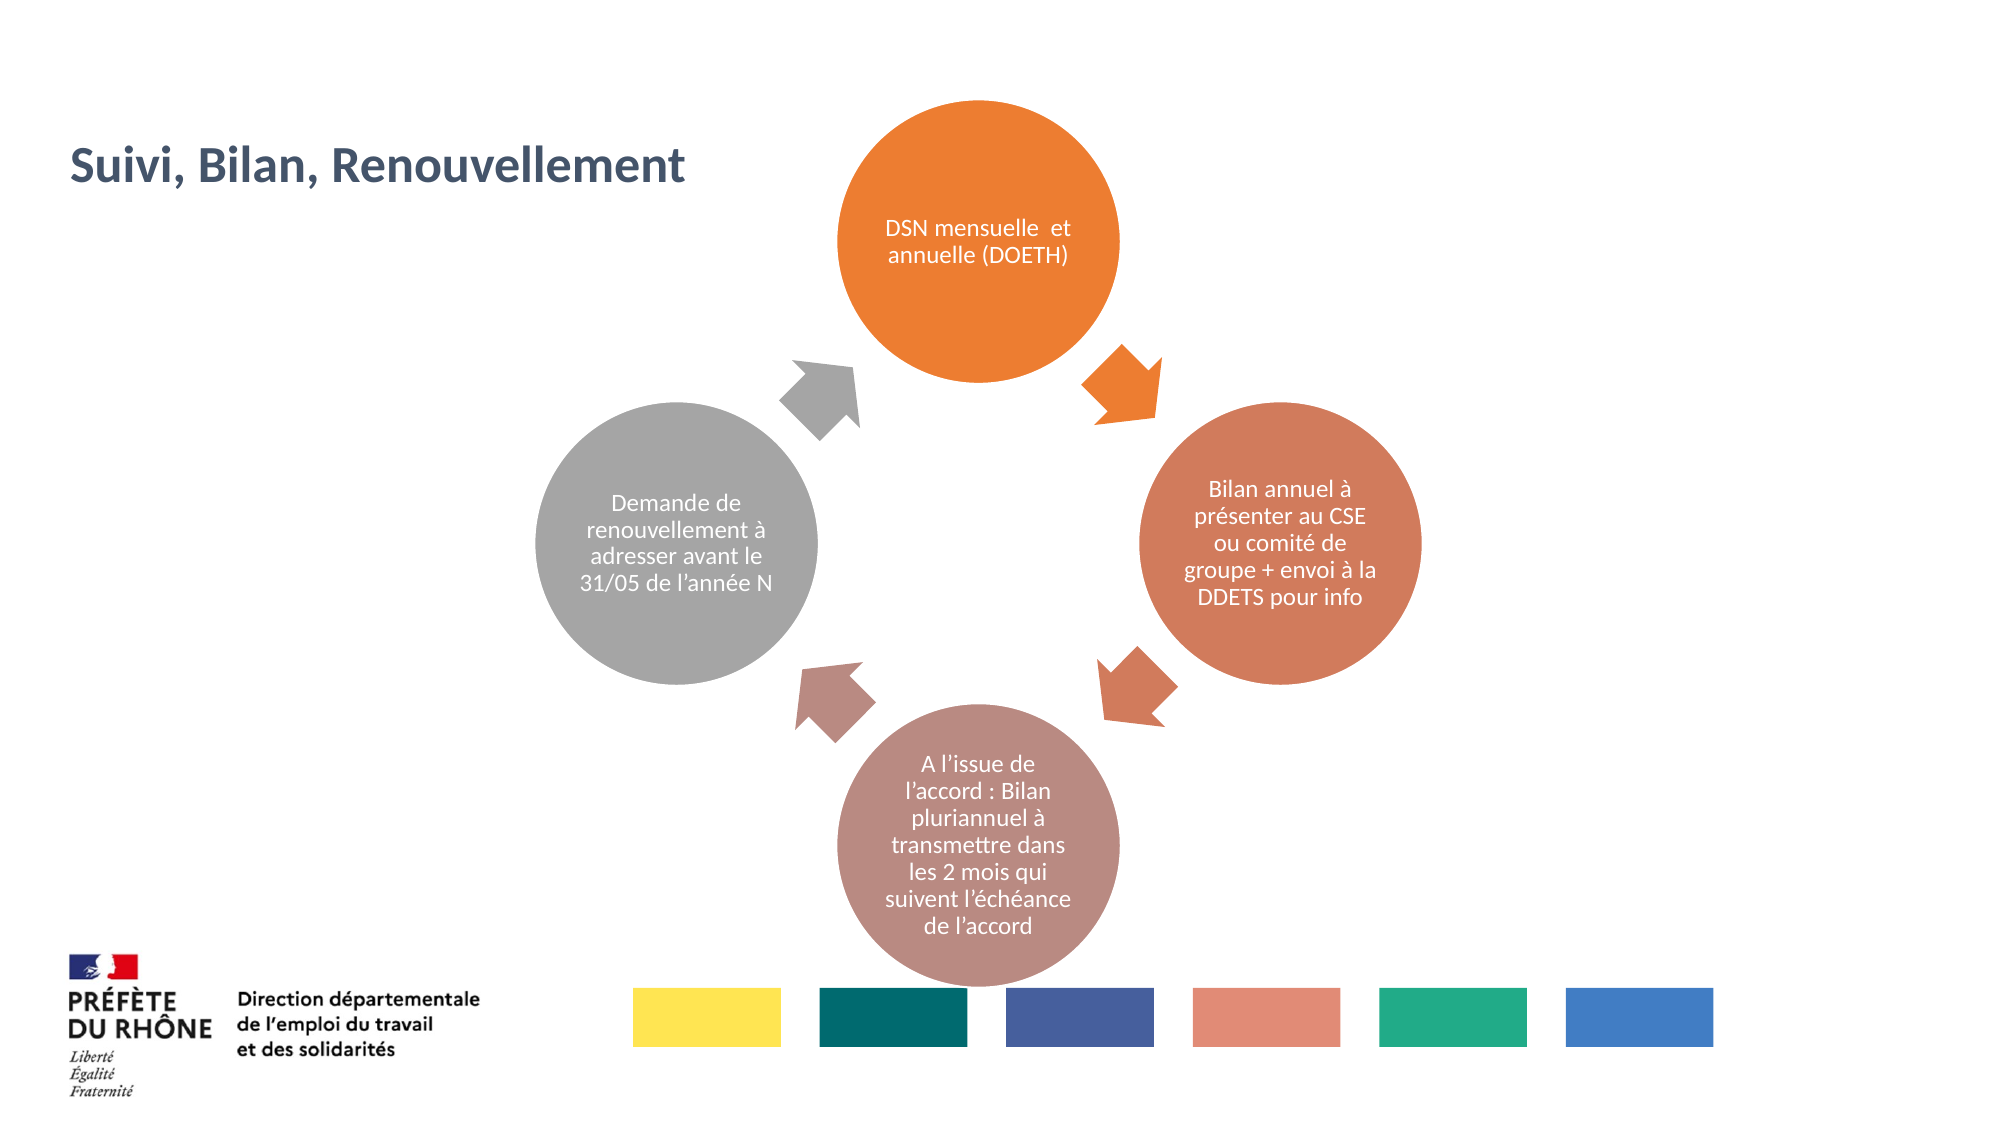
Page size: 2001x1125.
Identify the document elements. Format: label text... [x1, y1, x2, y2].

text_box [29, 916, 1714, 1119]
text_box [311, 99, 1646, 988]
text_box Suivi, Bilan, Renouvellement [53, 130, 311, 220]
